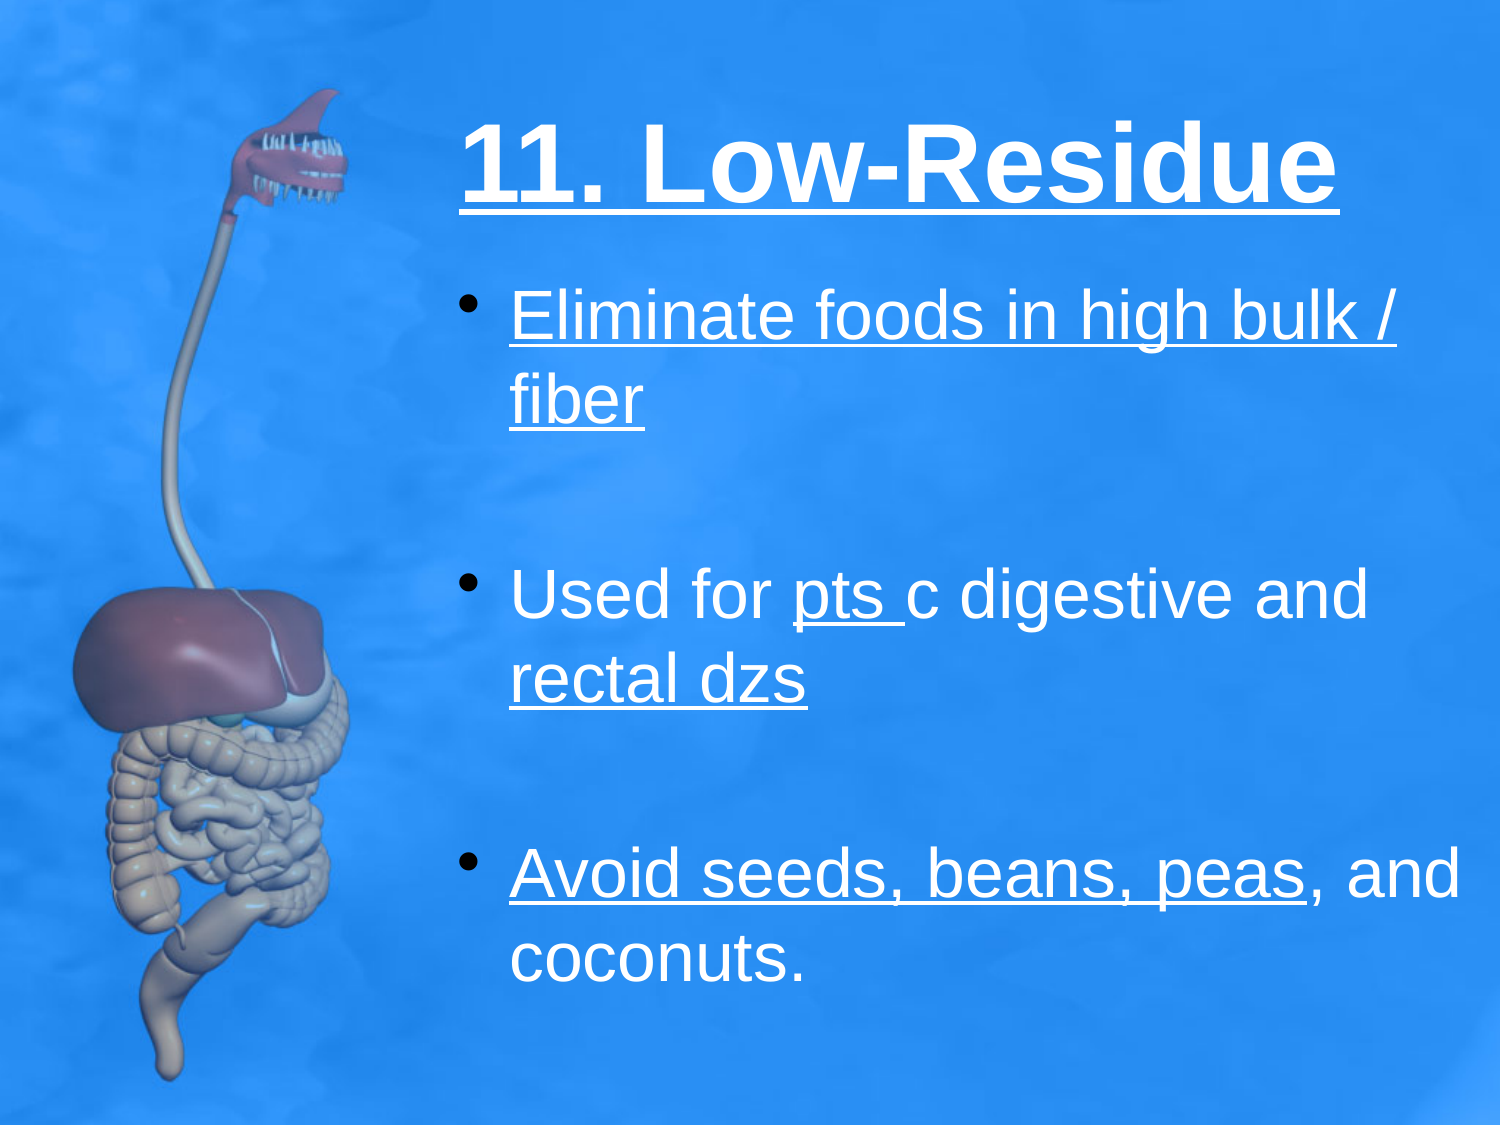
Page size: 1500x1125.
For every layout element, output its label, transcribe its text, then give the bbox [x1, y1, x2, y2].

picture [0, 0, 1500, 1125]
list Eliminate foods in high bulk / fiber Used for pts c digestive and rectal dzs Avoid seeds, beans, peas, and coconuts. [441, 262, 1480, 1005]
title 11. Low-Residue [443, 45, 1480, 233]
